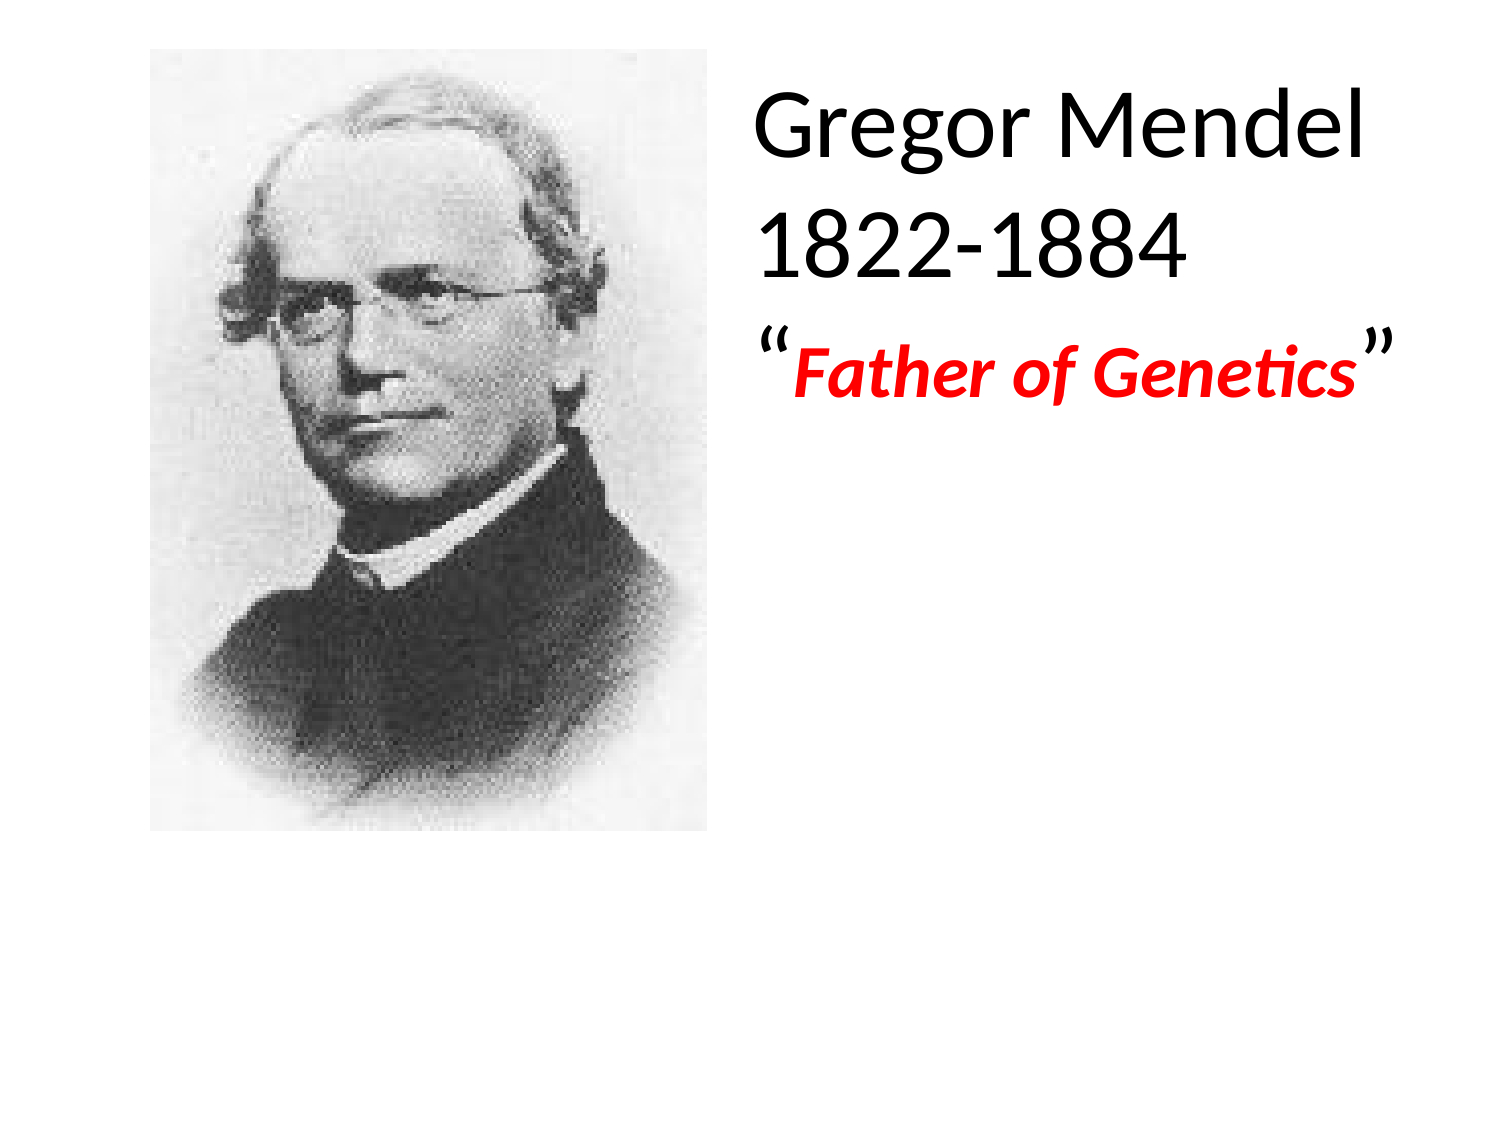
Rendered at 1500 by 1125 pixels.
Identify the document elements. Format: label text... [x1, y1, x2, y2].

picture [149, 49, 707, 831]
text_box Gregor Mendel 1822-1884 “Father of Genetics” [737, 50, 1425, 470]
